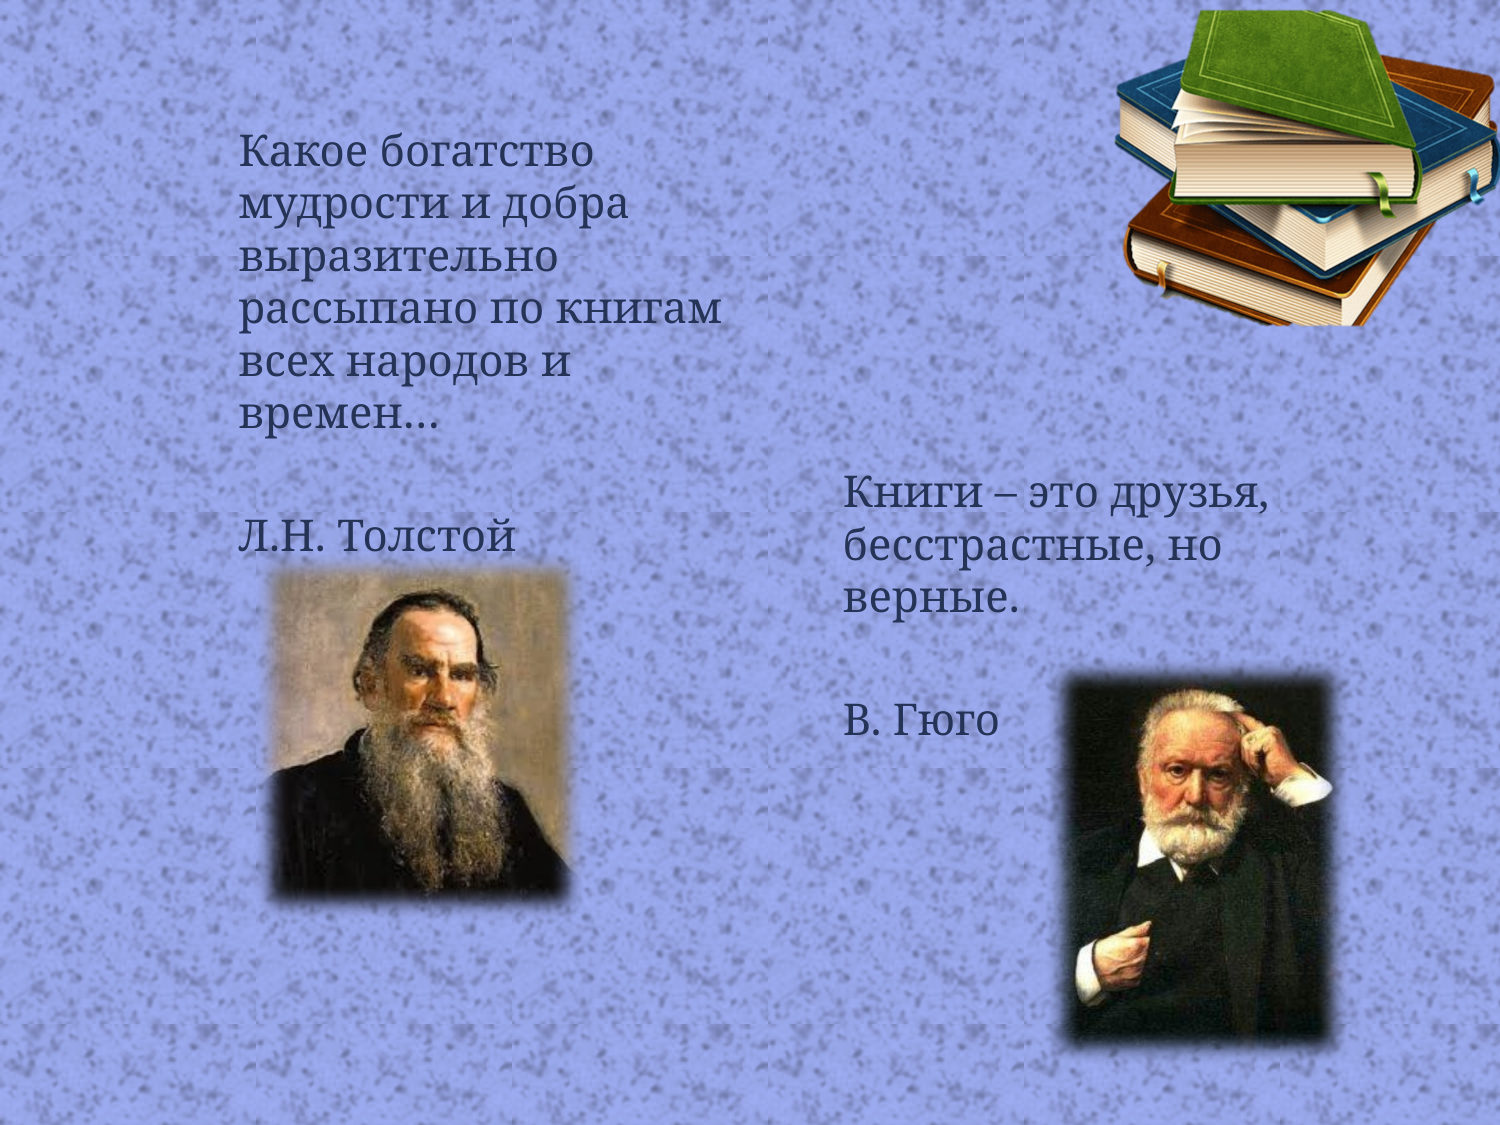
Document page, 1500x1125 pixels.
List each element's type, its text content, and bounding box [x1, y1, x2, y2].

picture [962, 0, 1500, 366]
list Какое богатство мудрости и добра выразительно рассыпано по книгам всех народов и времен… Л.Н. Толстой [220, 108, 758, 575]
list Книги – это друзья, бесстрастные, но верные. В. Гюго [825, 385, 1362, 823]
picture [253, 550, 586, 922]
picture [1044, 656, 1352, 1065]
